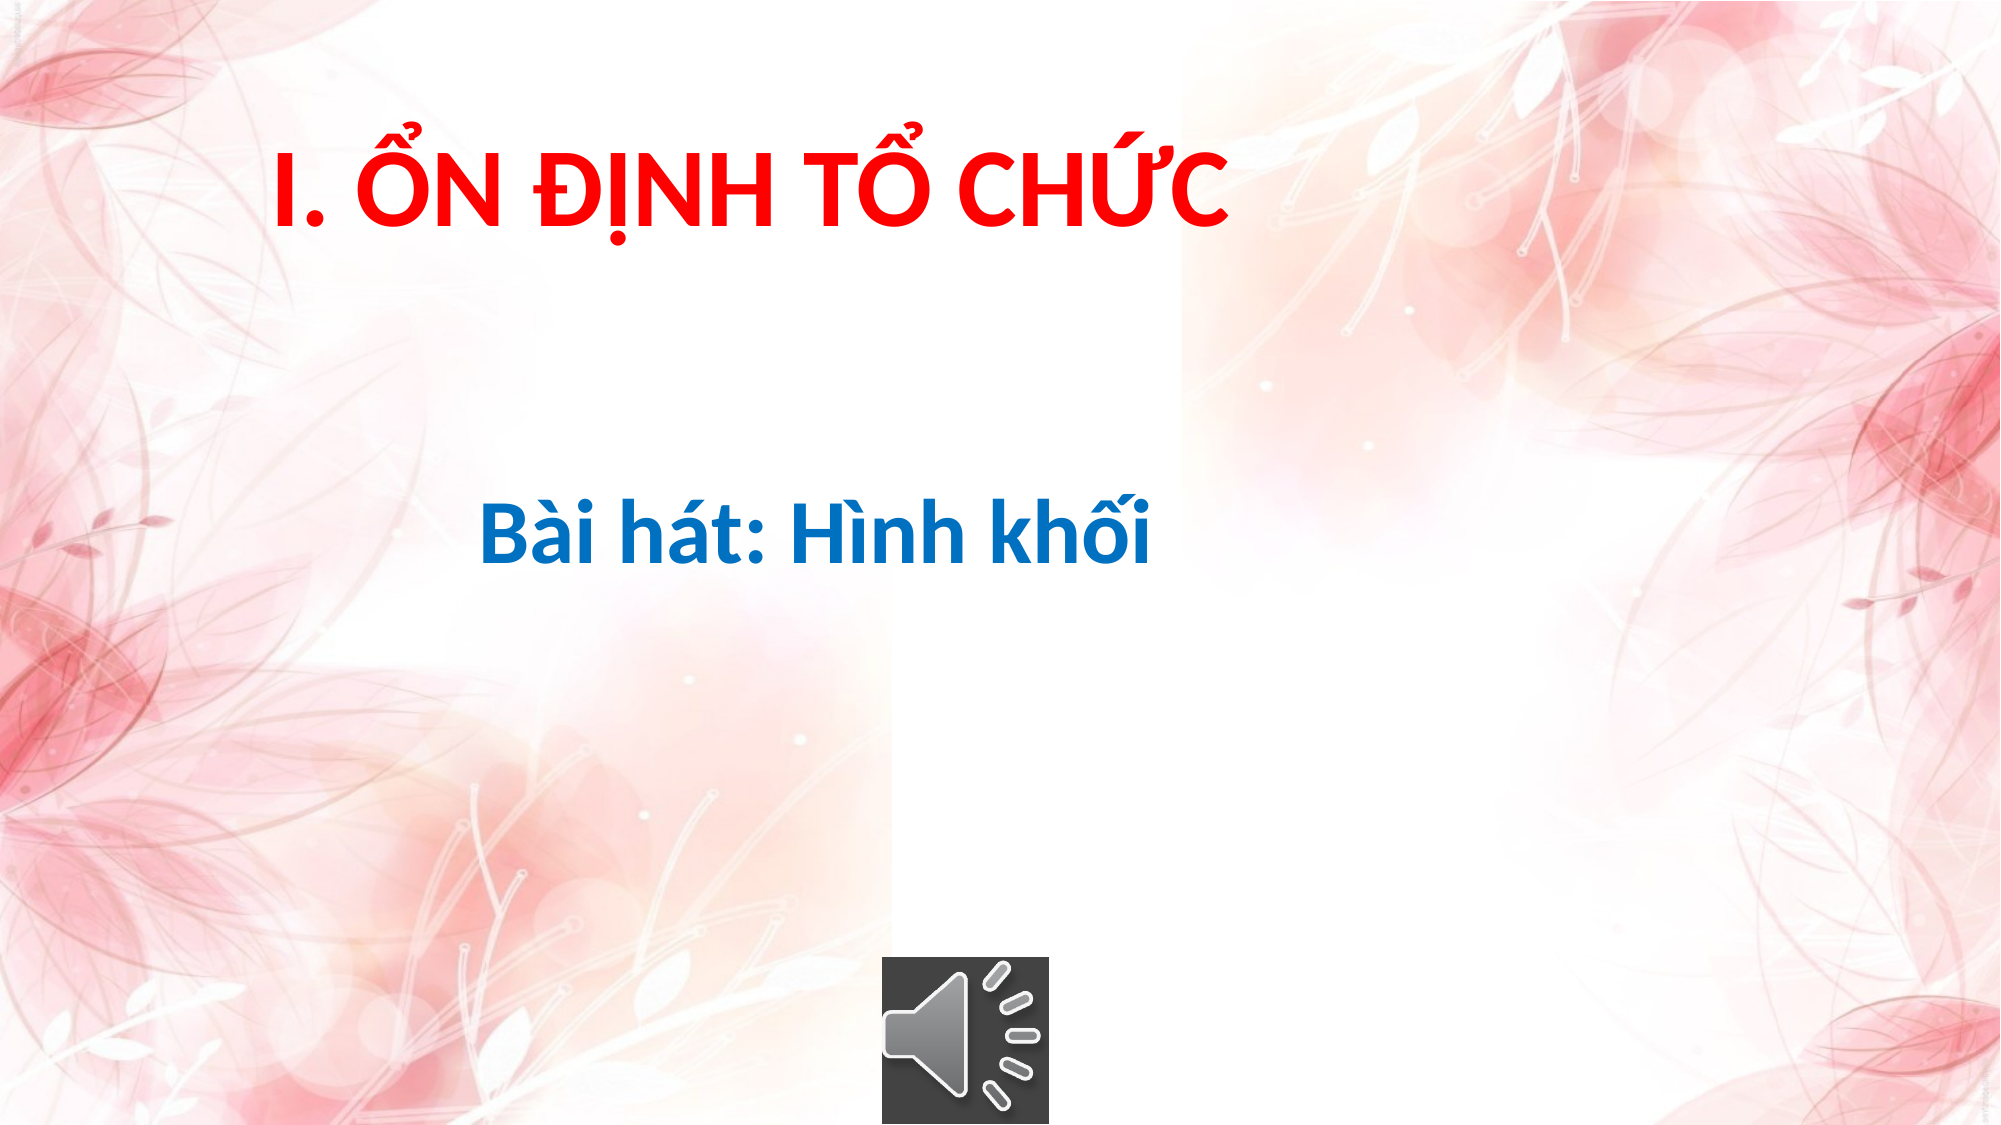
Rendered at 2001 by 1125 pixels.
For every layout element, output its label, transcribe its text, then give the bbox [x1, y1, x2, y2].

picture [0, 0, 1050, 1125]
text_box I. ỔN ĐỊNH TỔ CHỨC [892, 106, 1180, 257]
text_box Bài hát: Hình khối [892, 464, 1180, 590]
picture [1180, 0, 2000, 1125]
